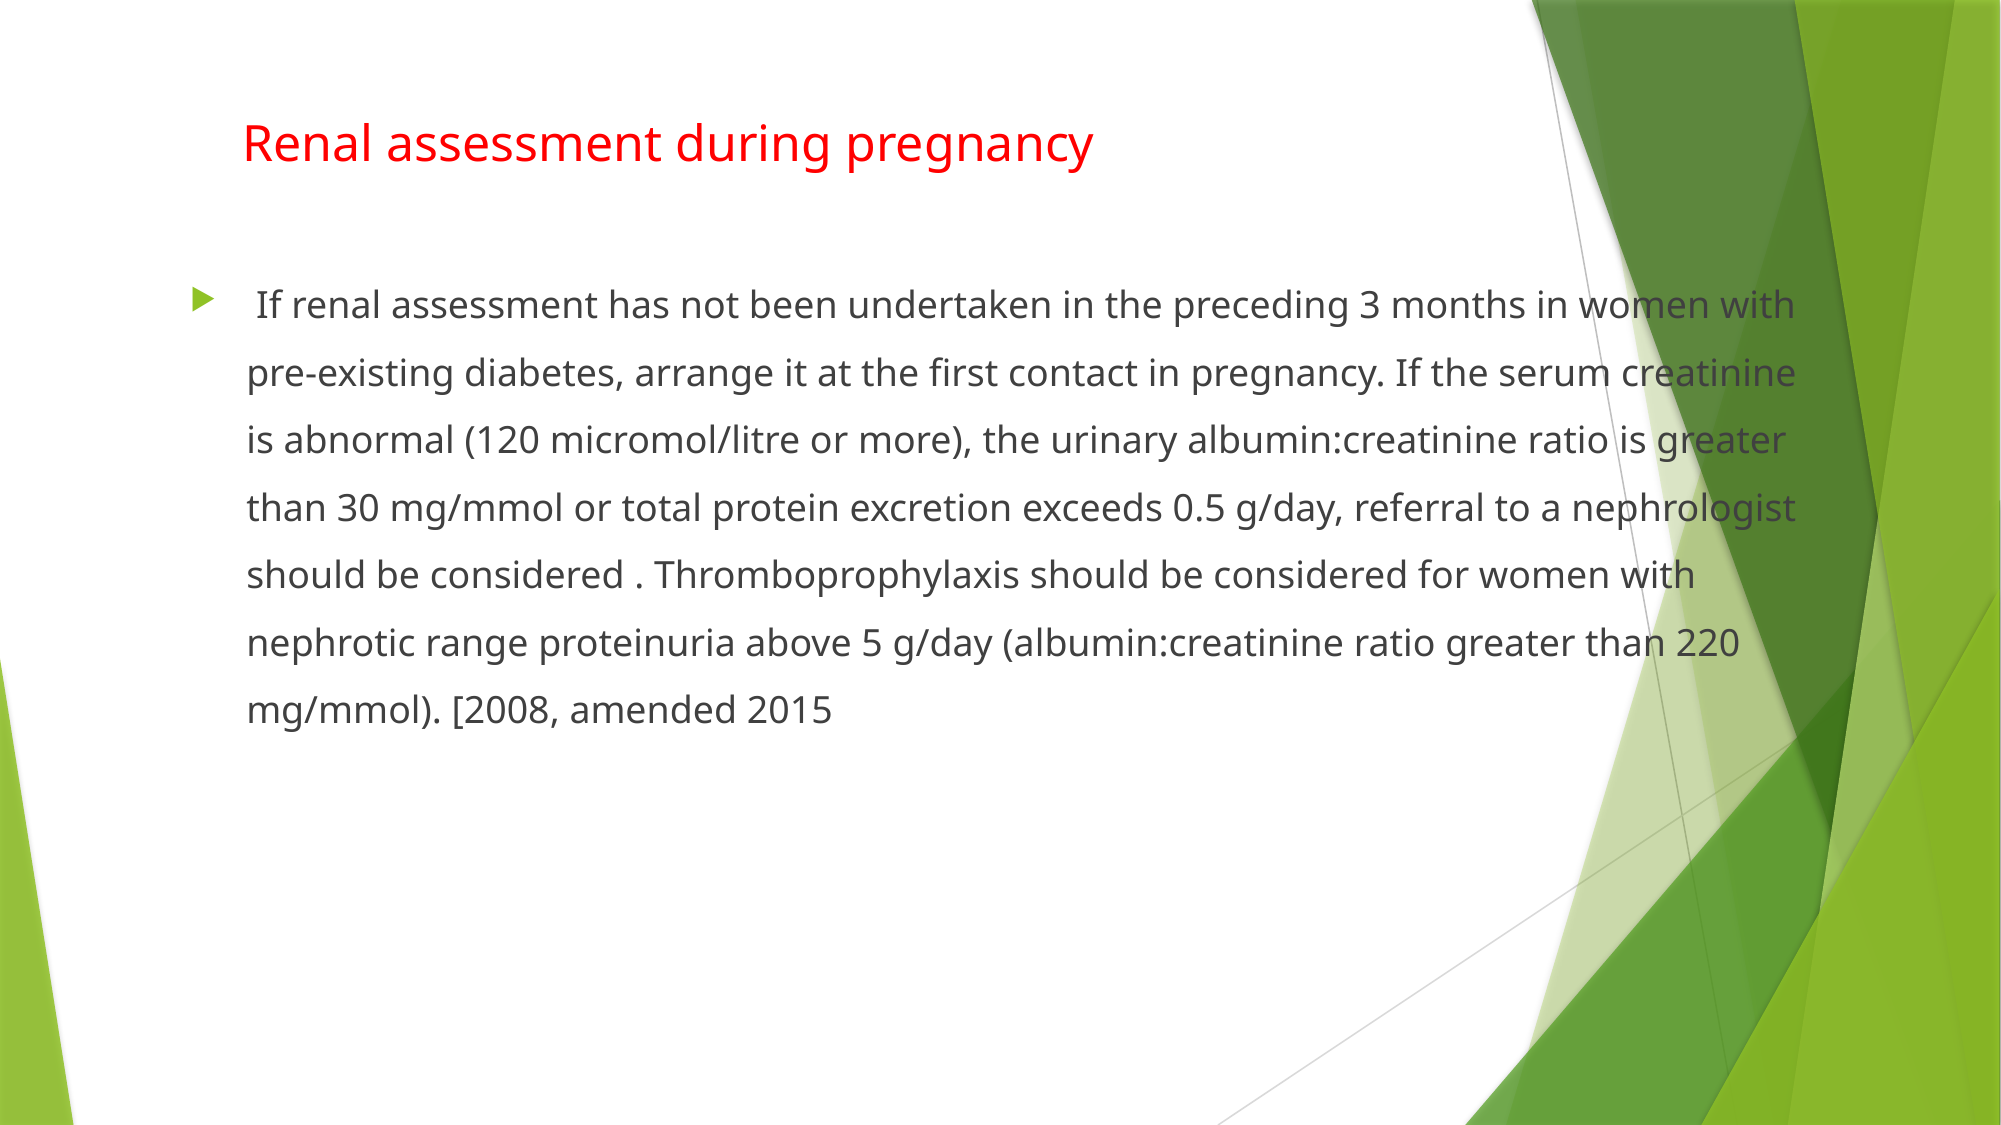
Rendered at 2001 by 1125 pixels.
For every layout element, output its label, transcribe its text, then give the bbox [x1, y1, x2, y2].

list Renal assessment during pregnancy If renal assessment has not been undertaken in the preceding 3 months in women with pre‑existing diabetes, arrange it at the first contact in pregnancy. If the serum creatinine is abnormal (120 micromol/litre or more), the urinary albumin:creatinine ratio is greater than 30 mg/mmol or total protein excretion exceeds 0.5 g/day, referral to a nephrologist should be considered . Thromboprophylaxis should be considered for women with nephrotic range proteinuria above 5 g/day (albumin:creatinine ratio greater than 220 mg/mmol). [2008, amended 2015 [174, 104, 1825, 990]
